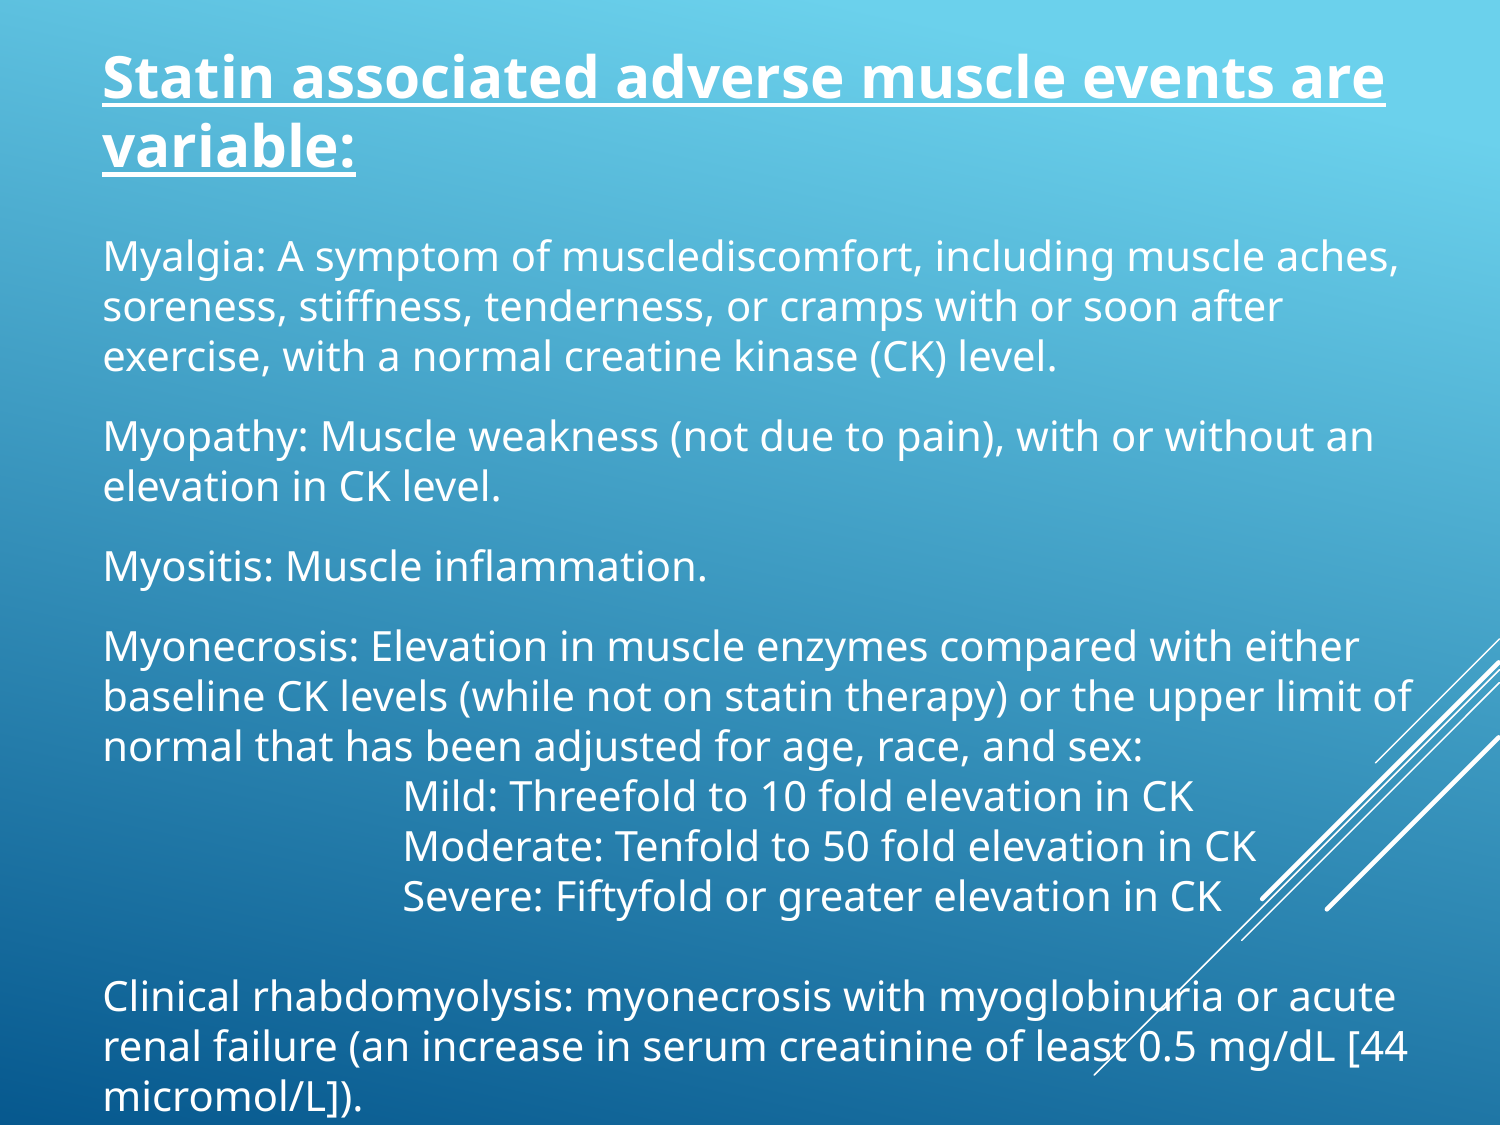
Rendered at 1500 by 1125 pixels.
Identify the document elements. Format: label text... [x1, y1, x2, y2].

text_box Statin associated adverse muscle events are variable: Myalgia: A symptom of musclediscomfort, including muscle aches, soreness, stiffness, tenderness, or cramps with or soon after exercise, with a normal creatine kinase (CK) level. Myopathy: Muscle weakness (not due to pain), with or without an elevation in CK level. Myositis: Muscle inflammation. Myonecrosis: Elevation in muscle enzymes compared with either baseline CK levels (while not on statin therapy) or the upper limit of normal that has been adjusted for age, race, and sex: Mild: Threefold to 10 fold elevation in CK Moderate: Tenfold to 50 fold elevation in CK Severe: Fiftyfold or greater elevation in CK Clinical rhabdomyolysis: myonecrosis with myoglobinuria or acute renal failure (an increase in serum creatinine of least 0.5 mg/dL [44 micromol/L]). [87, 32, 1438, 1125]
